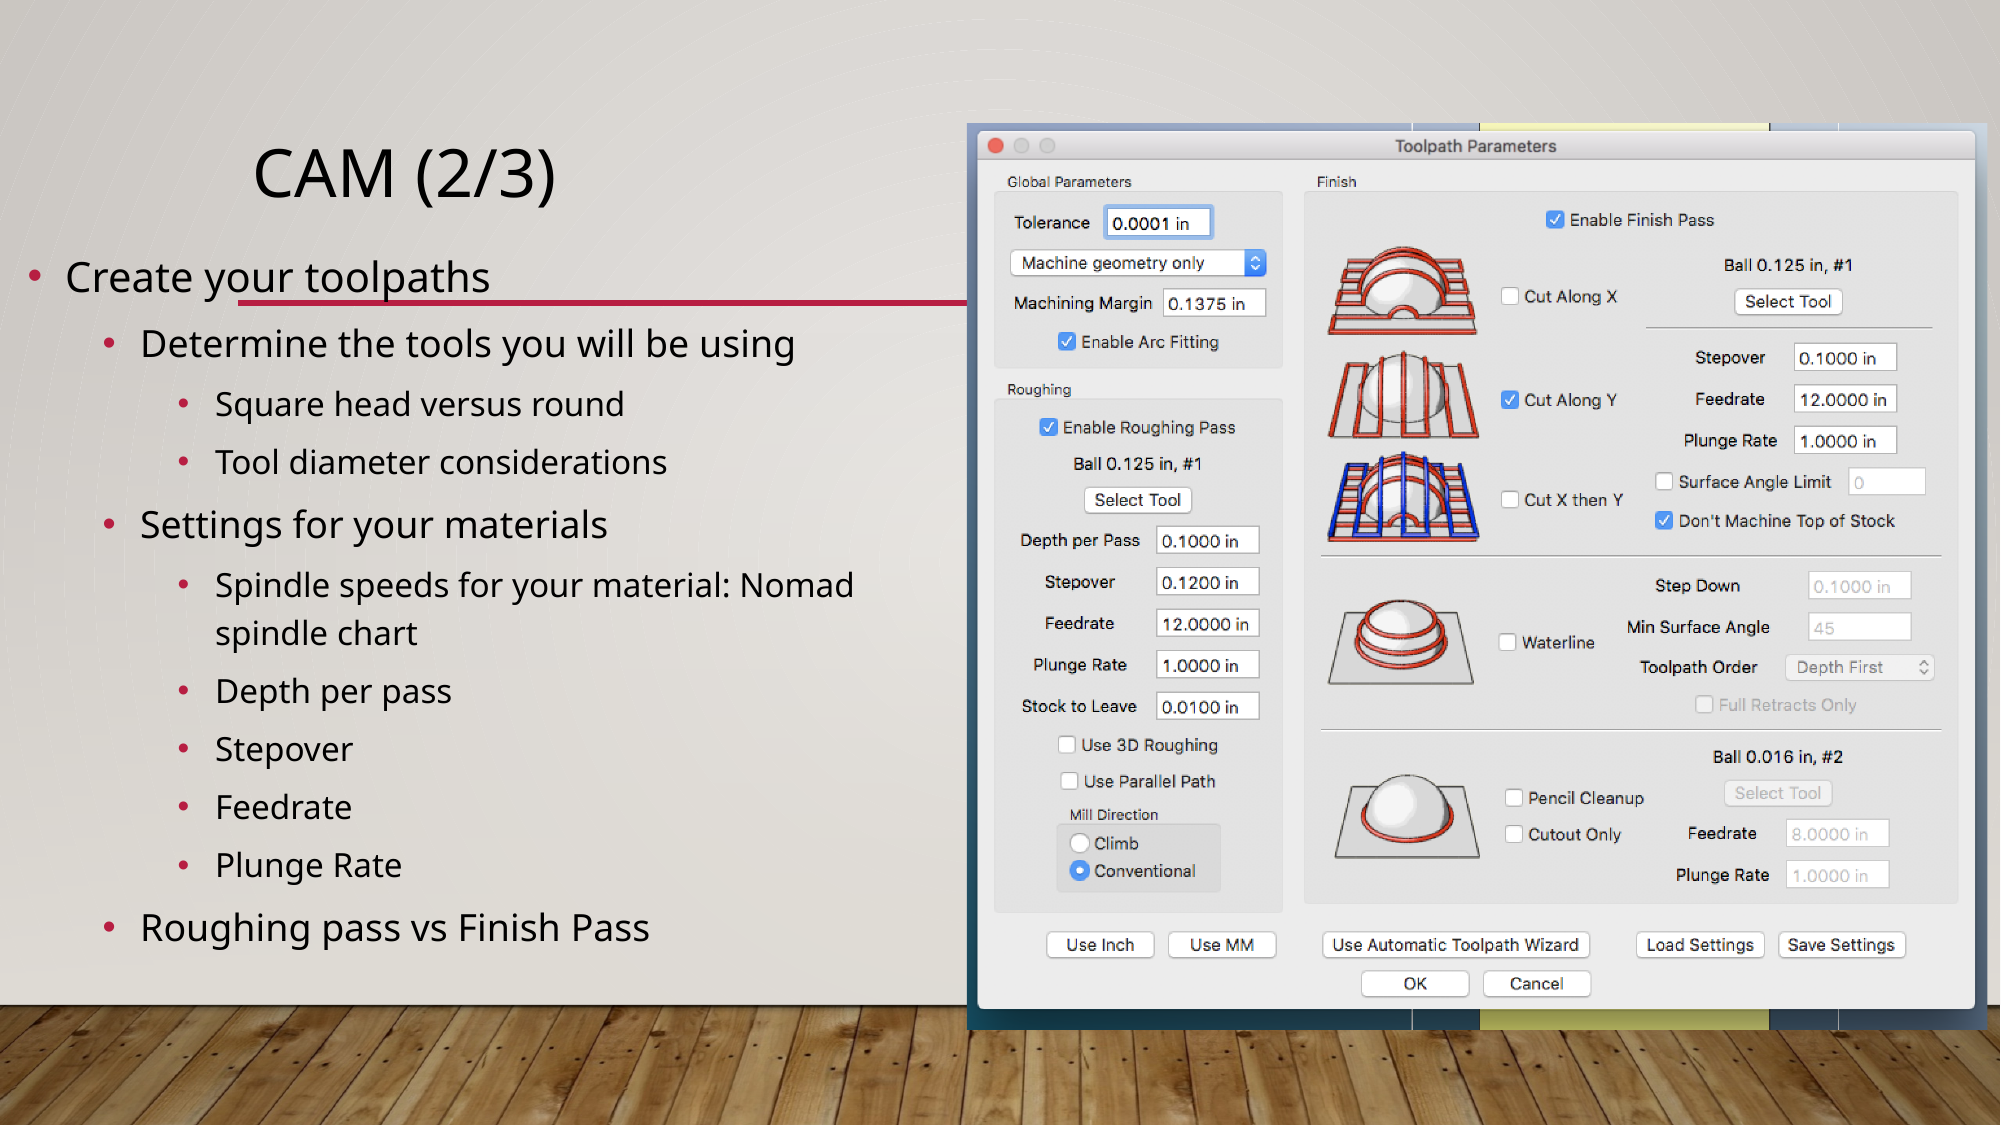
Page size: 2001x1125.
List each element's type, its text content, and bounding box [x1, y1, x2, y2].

picture [0, 1005, 2000, 1125]
list Create your toolpaths Determine the tools you will be using Square head versus round Tool diameter considerations Settings for your materials Spindle speeds for your material: Nomad spindle chart Depth per pass Stepover Feedrate Plunge Rate Roughing pass vs Finish Pass [12, 232, 966, 1014]
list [966, 122, 1988, 1031]
title CAM (2/3) [237, 132, 966, 232]
